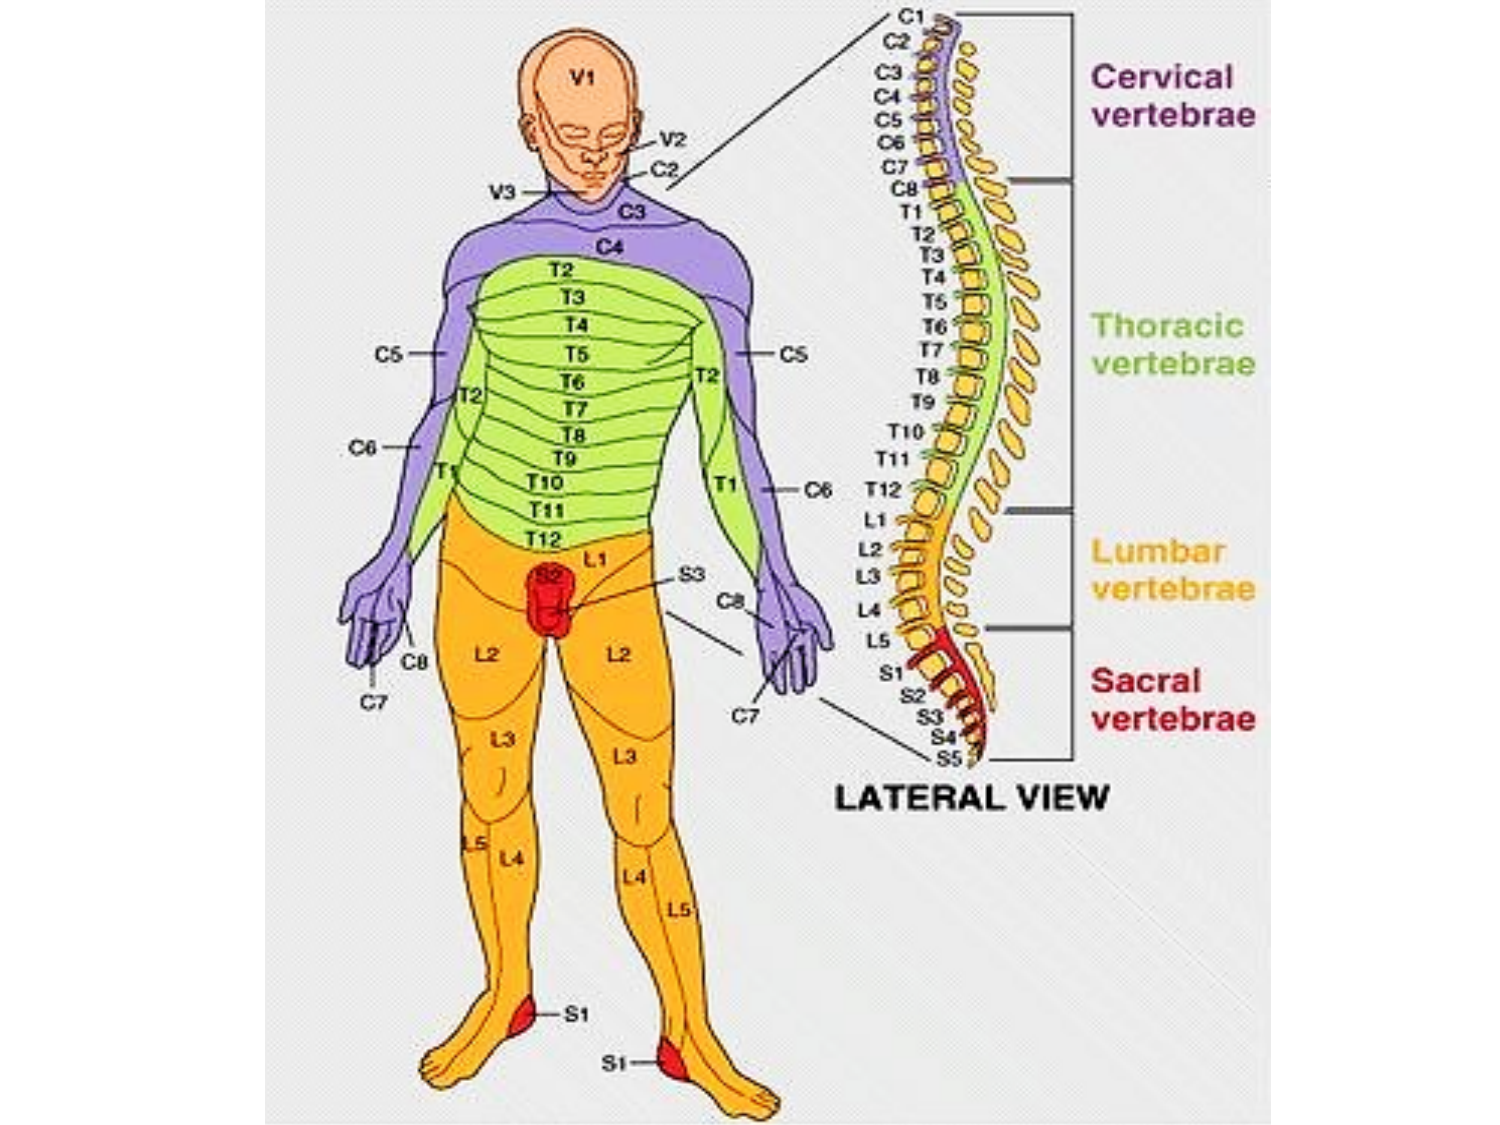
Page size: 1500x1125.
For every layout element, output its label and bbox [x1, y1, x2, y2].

picture [265, 0, 1271, 1125]
